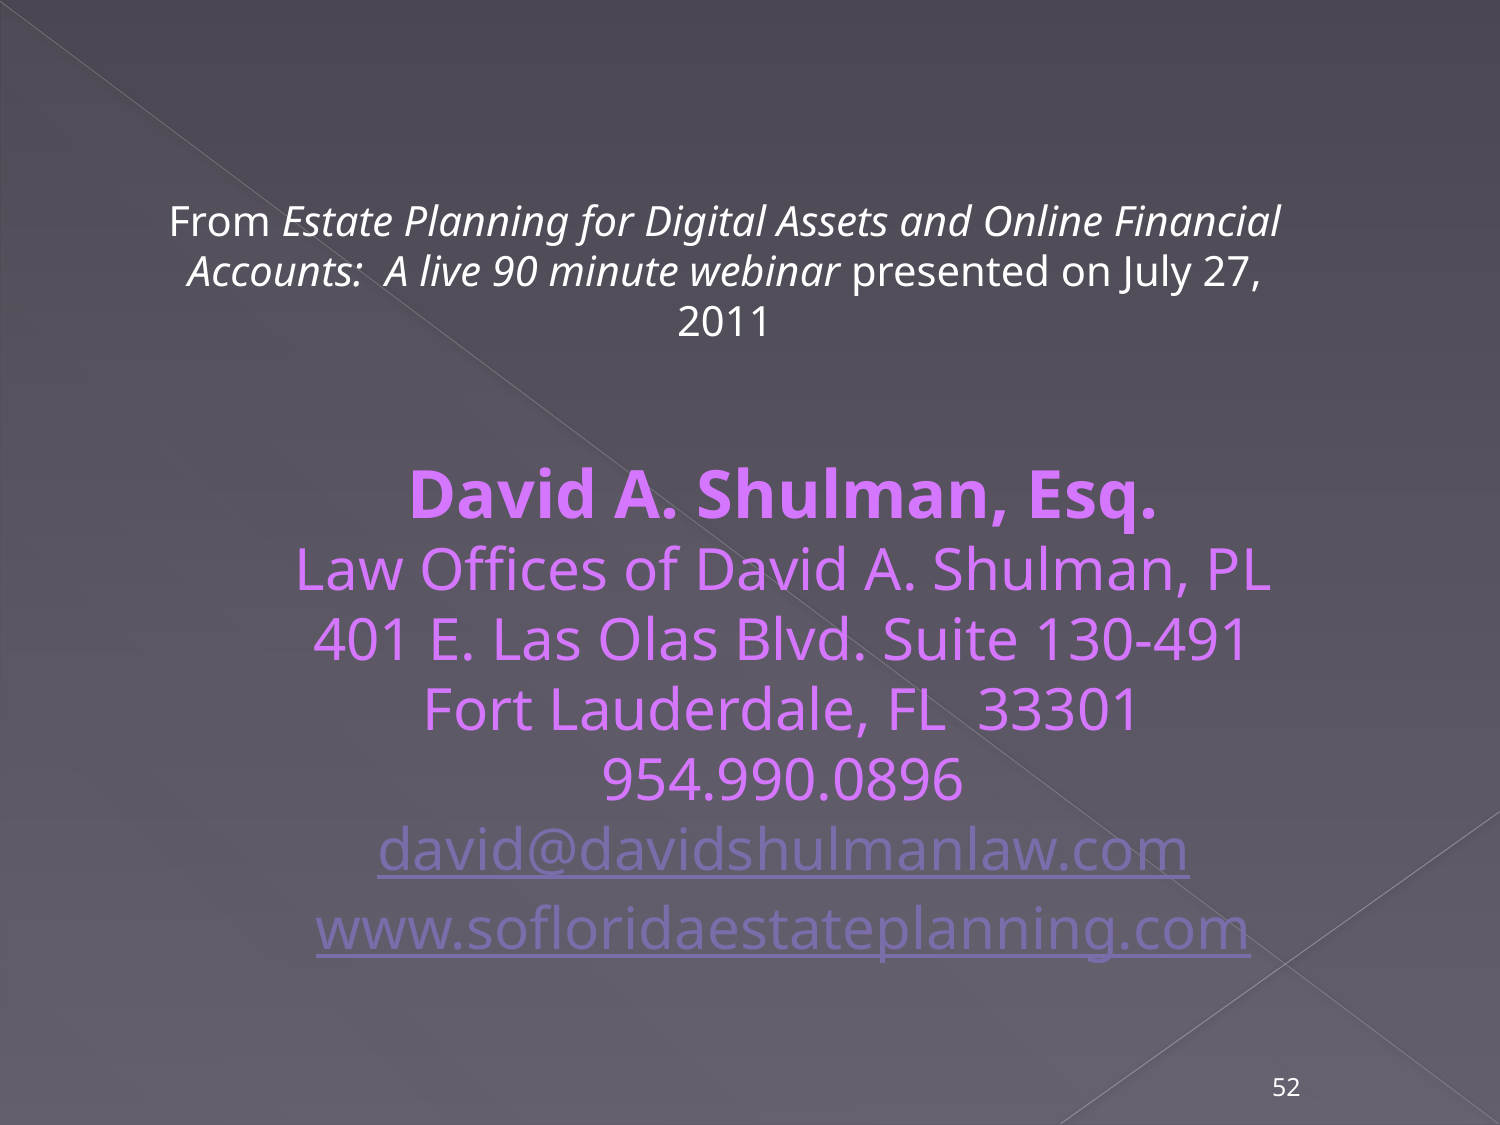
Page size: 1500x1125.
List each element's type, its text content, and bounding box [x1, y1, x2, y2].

title David A. Shulman, Esq. Law Offices of David A. Shulman, PL 401 E. Las Olas Blvd. Suite 130-491 Fort Lauderdale, FL 33301 954.990.0896 david@davidshulmanlaw.com www.sofloridaestateplanning.com [62, 612, 1425, 800]
text_box From Estate Planning for Digital Assets and Online Financial Accounts: A live 90 minute webinar presented on July 27, 2011 [150, 187, 1300, 353]
slide_number 52 [1245, 1063, 1328, 1113]
